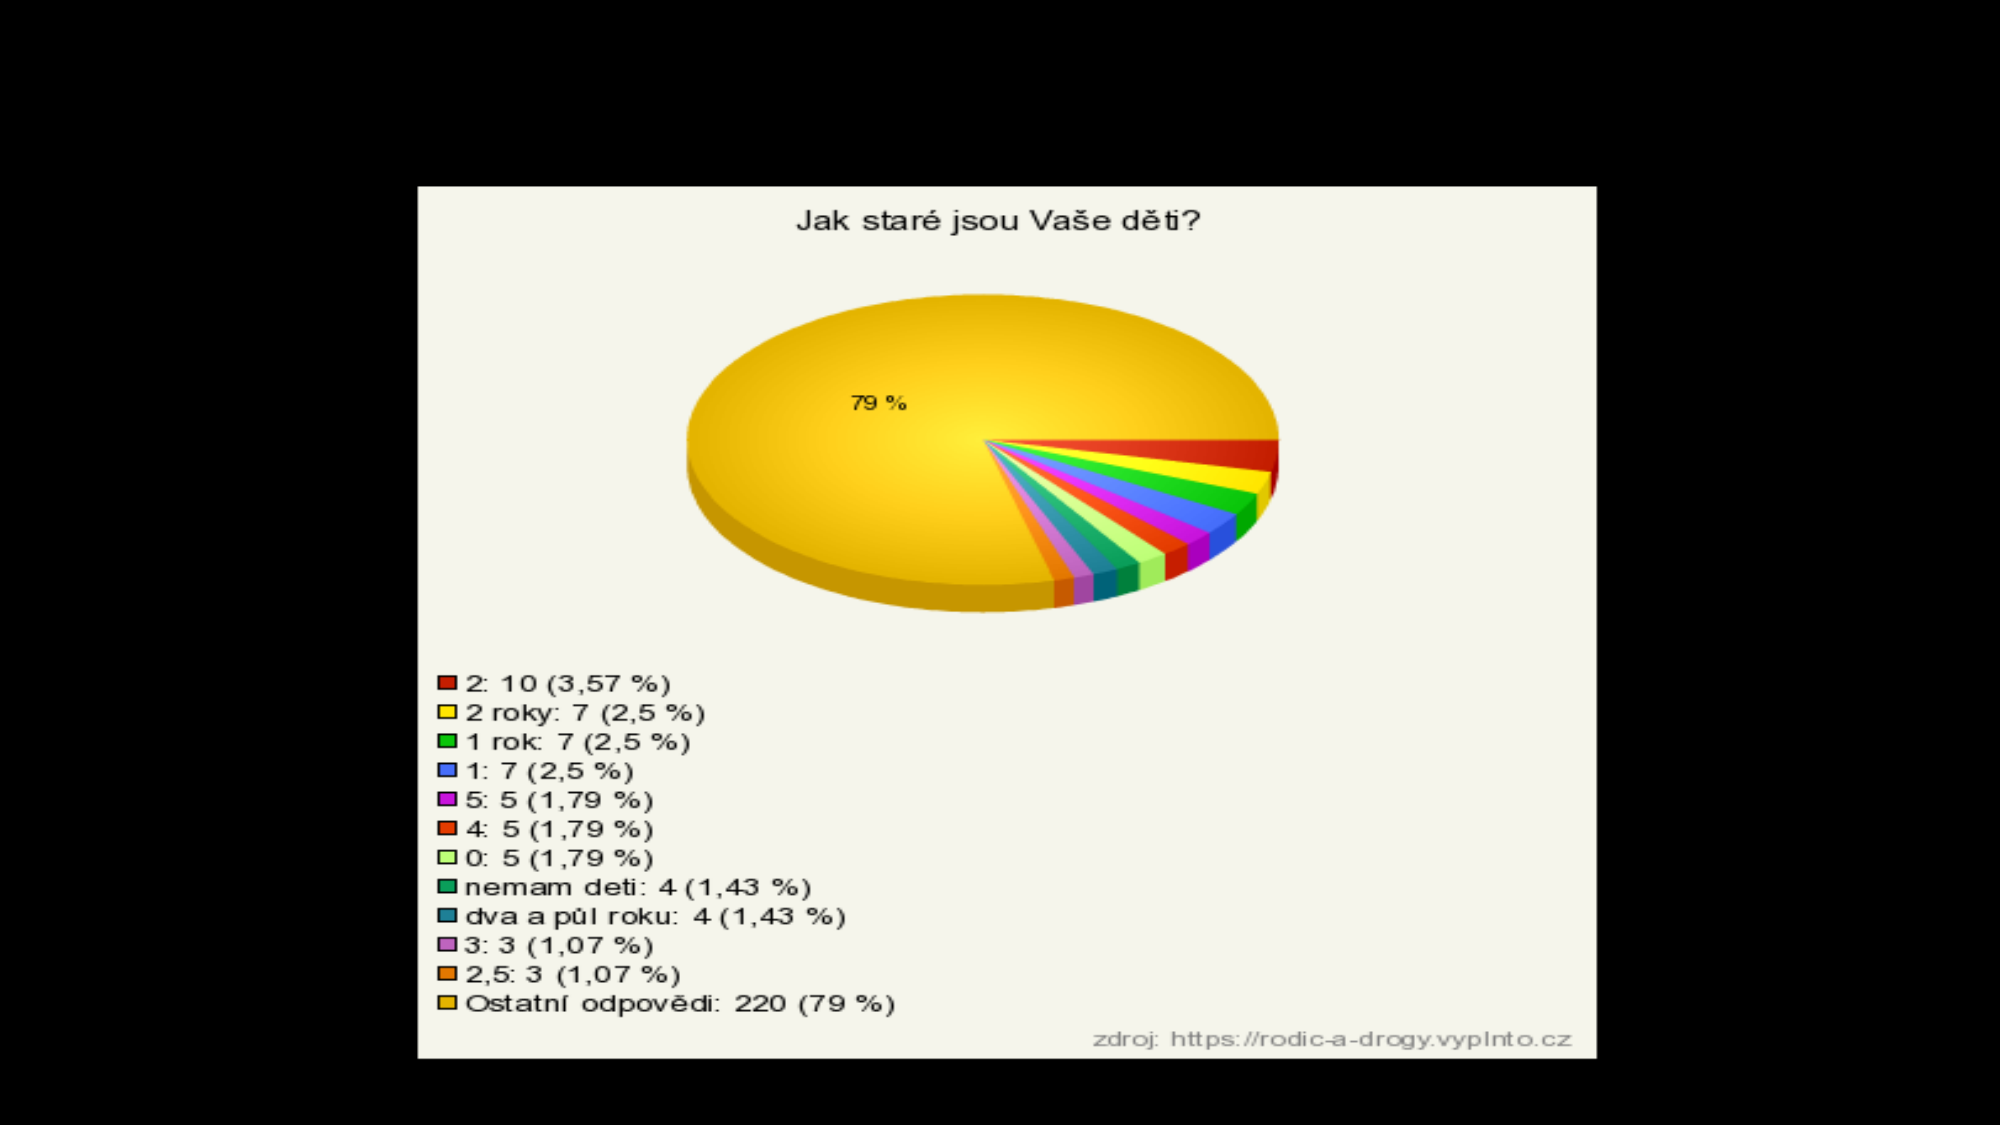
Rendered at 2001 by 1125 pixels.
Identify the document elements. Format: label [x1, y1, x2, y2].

picture [416, 185, 1600, 1061]
